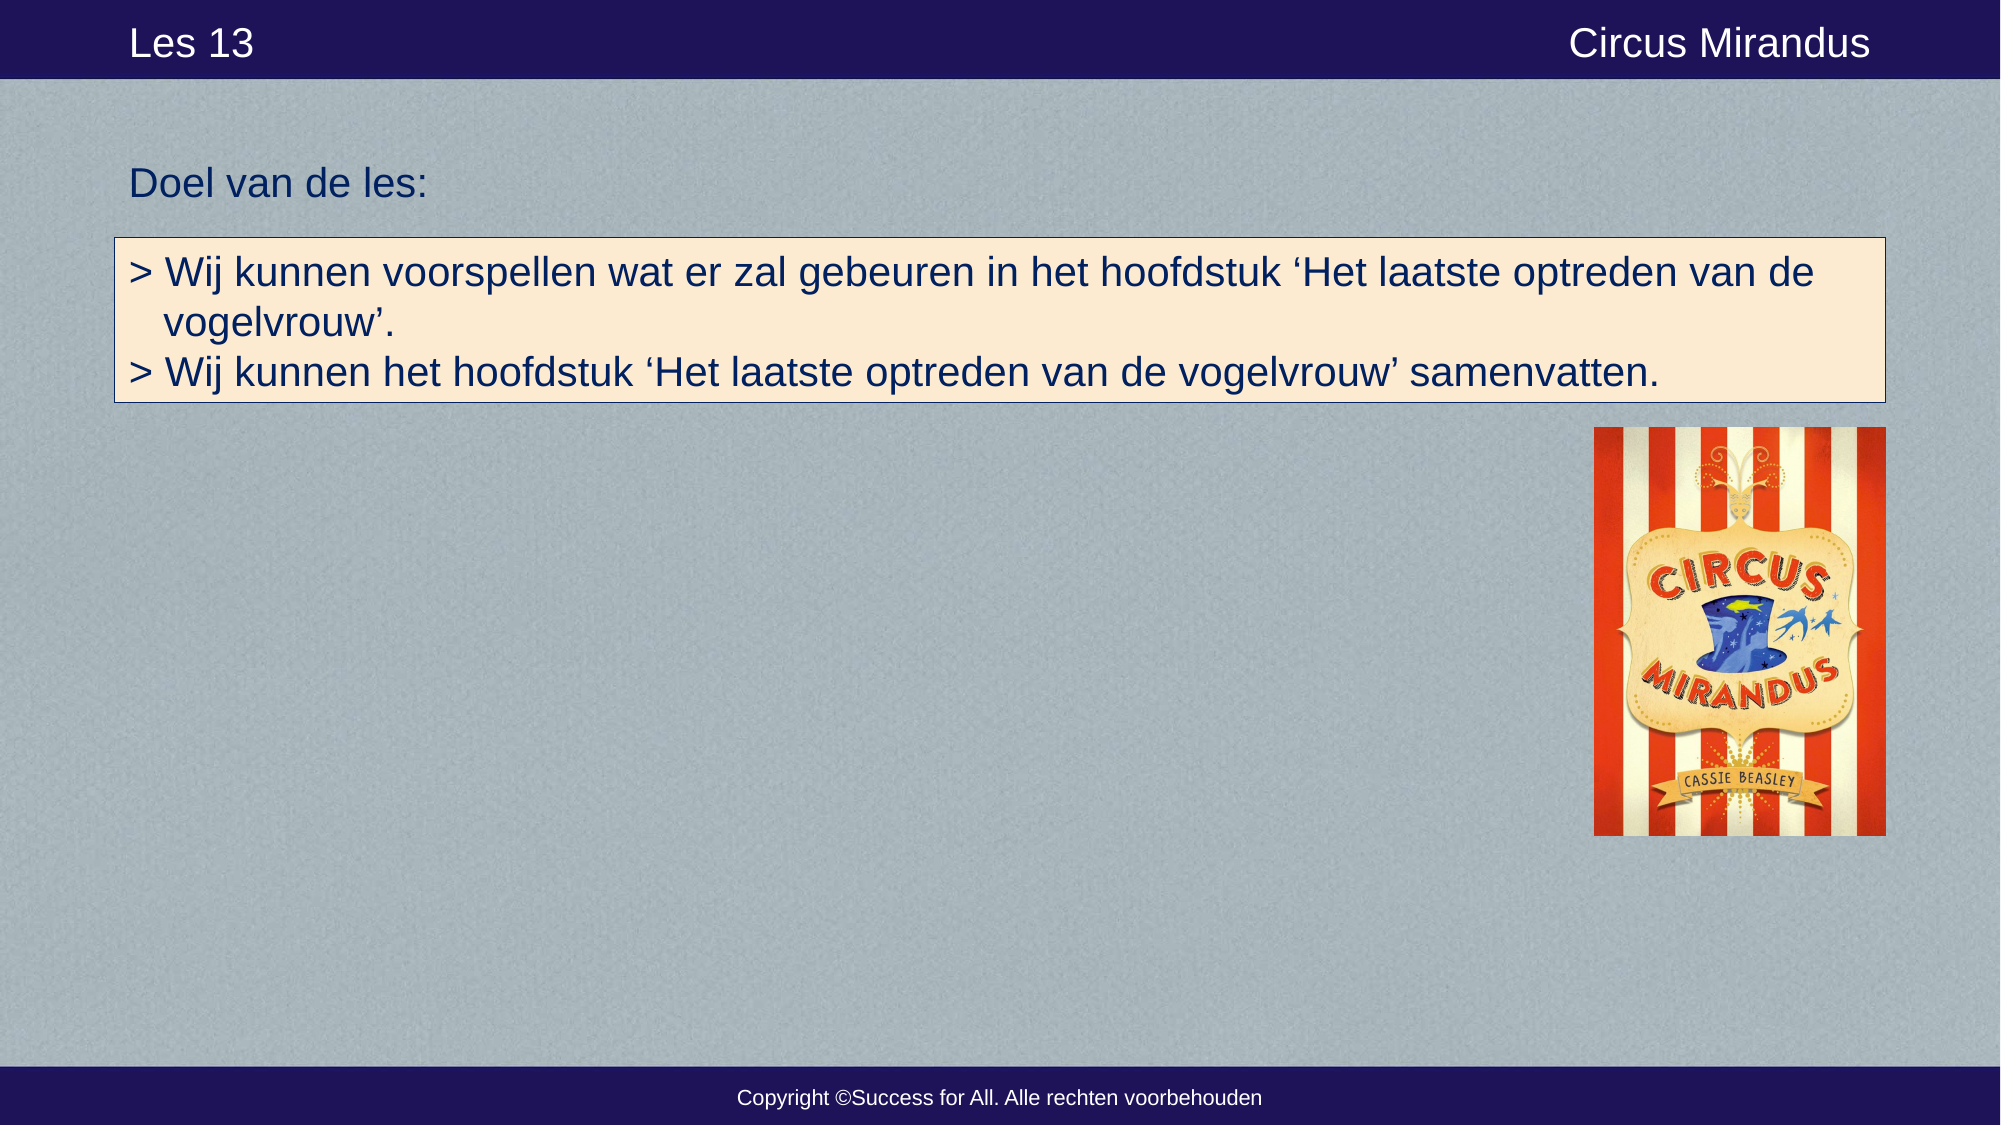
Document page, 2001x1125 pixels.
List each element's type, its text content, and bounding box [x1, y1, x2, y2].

text_box Doel van de les: [113, 148, 1635, 214]
text_box Les 13 [114, 8, 354, 73]
picture [0, 0, 2001, 1125]
text_box Copyright ©Success for All. Alle rechten voorbehouden [0, 1076, 2000, 1125]
text_box > Wij kunnen voorspellen wat er zal gebeuren in het hoofdstuk ‘Het laatste optreden van de vogelvrouw’. > Wij kunnen het hoofdstuk ‘Het laatste optreden van de vogelvrouw’ samenvatten. [114, 237, 1886, 403]
text_box Circus Mirandus [999, 8, 1886, 73]
